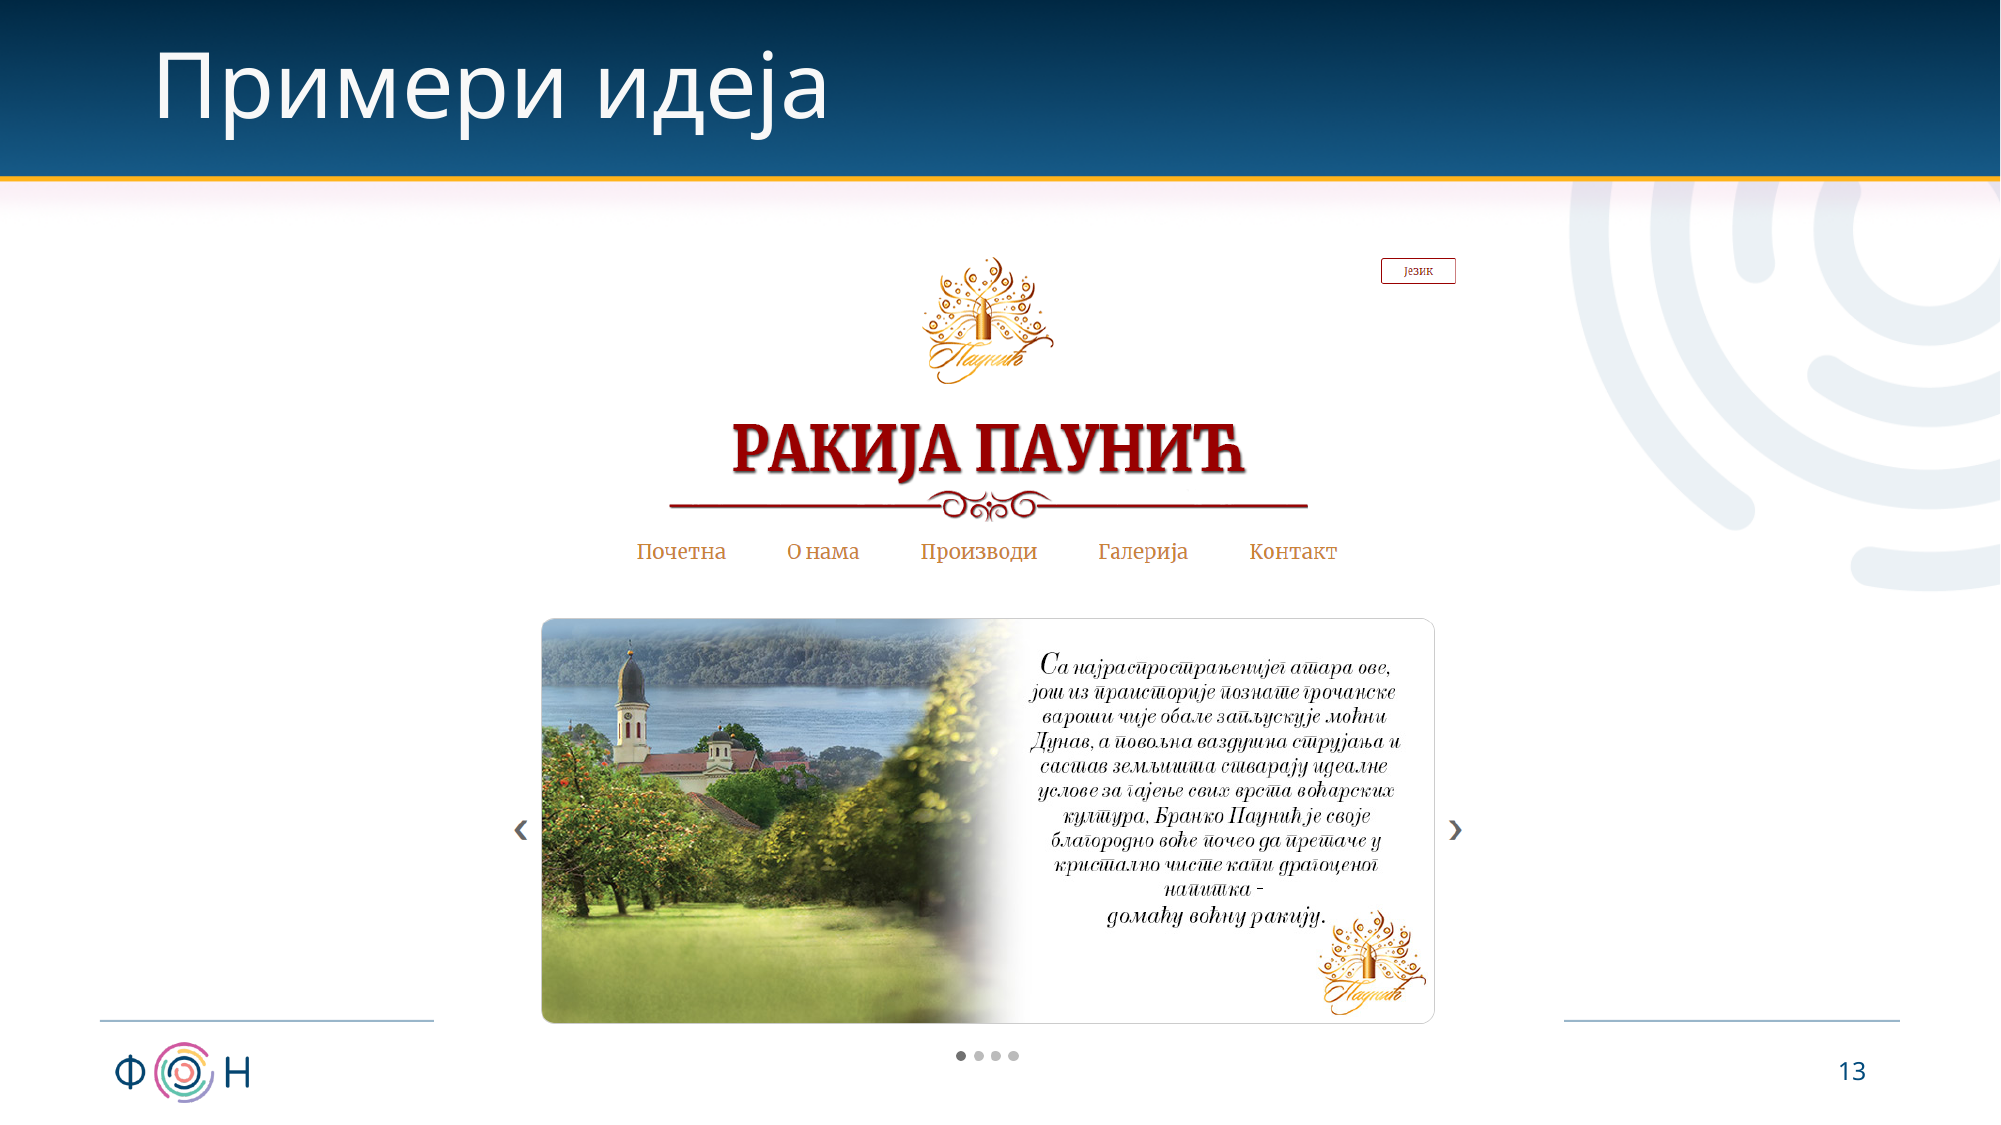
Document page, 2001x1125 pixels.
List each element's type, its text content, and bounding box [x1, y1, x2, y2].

slide_number 13 [1804, 1048, 1900, 1097]
title Примери идеја [136, 35, 1637, 146]
picture [0, 0, 2001, 1125]
